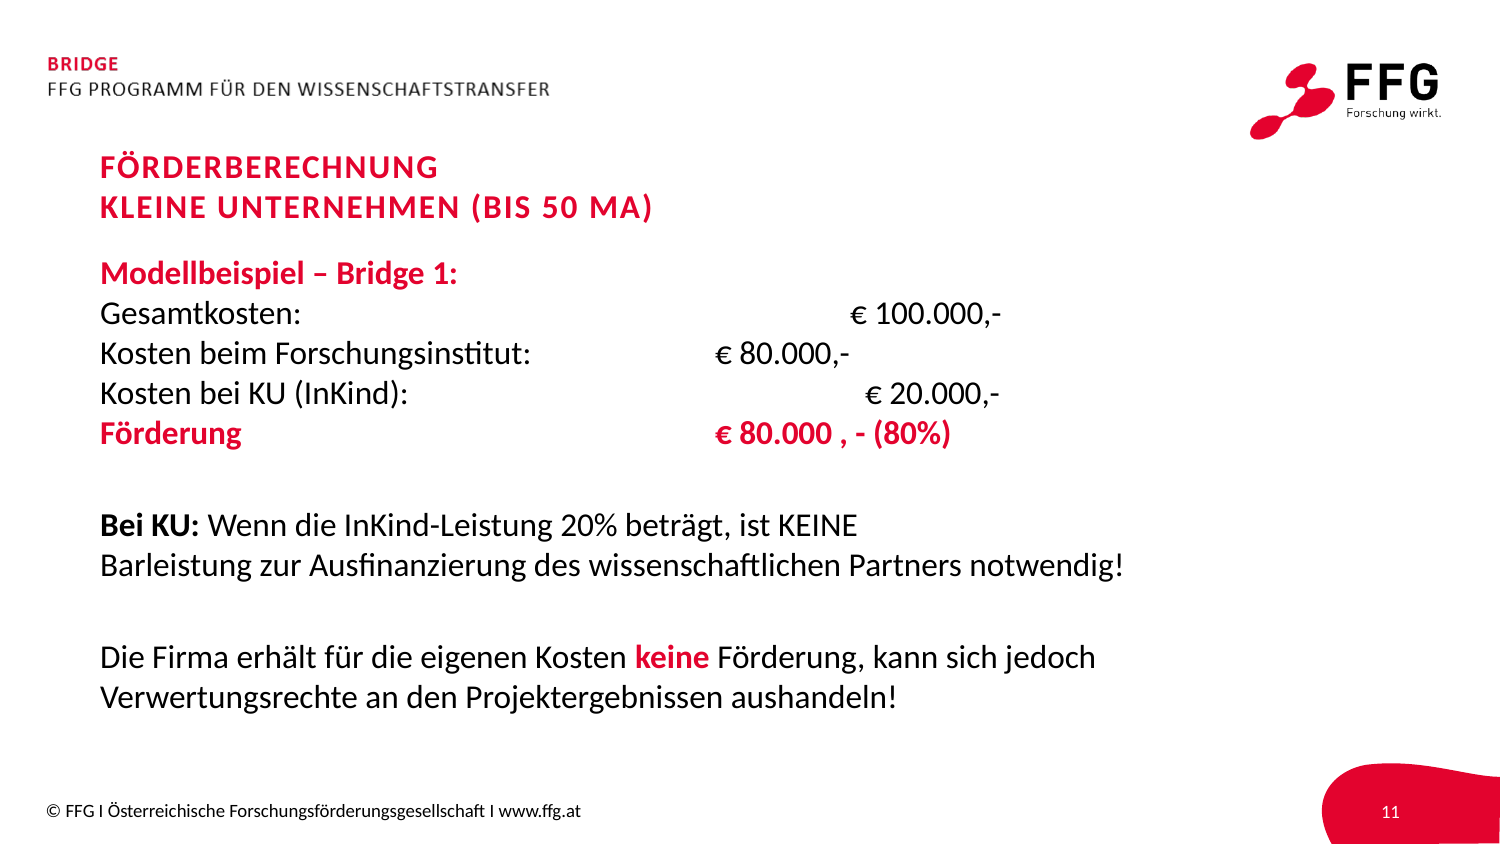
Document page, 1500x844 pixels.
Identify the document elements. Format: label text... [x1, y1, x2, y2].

picture [1249, 62, 1441, 140]
slide_number 11 [1321, 763, 1500, 844]
list Modellbeispiel – Bridge 1: Gesamtkosten: € 100.000,- Kosten beim Forschungsinstitut: € 80.000,- Kosten bei KU (InKind): € 20.000,- Förderung € 80.000 , - (80%) Bei KU: Wenn die InKind-Leistung 20% beträgt, ist KEINE Barleistung zur Ausfinanzierung des wissenschaftlichen Partners notwendig! Die Firma erhält für die eigenen Kosten keine Förderung, kann sich jedoch Verwertungsrechte an den Projektergebnissen aushandeln! [100, 251, 1311, 793]
picture [34, 31, 1167, 119]
title FÖrderberechnung Kleine Unternehmen (bis 50 MA) [100, 119, 1166, 251]
